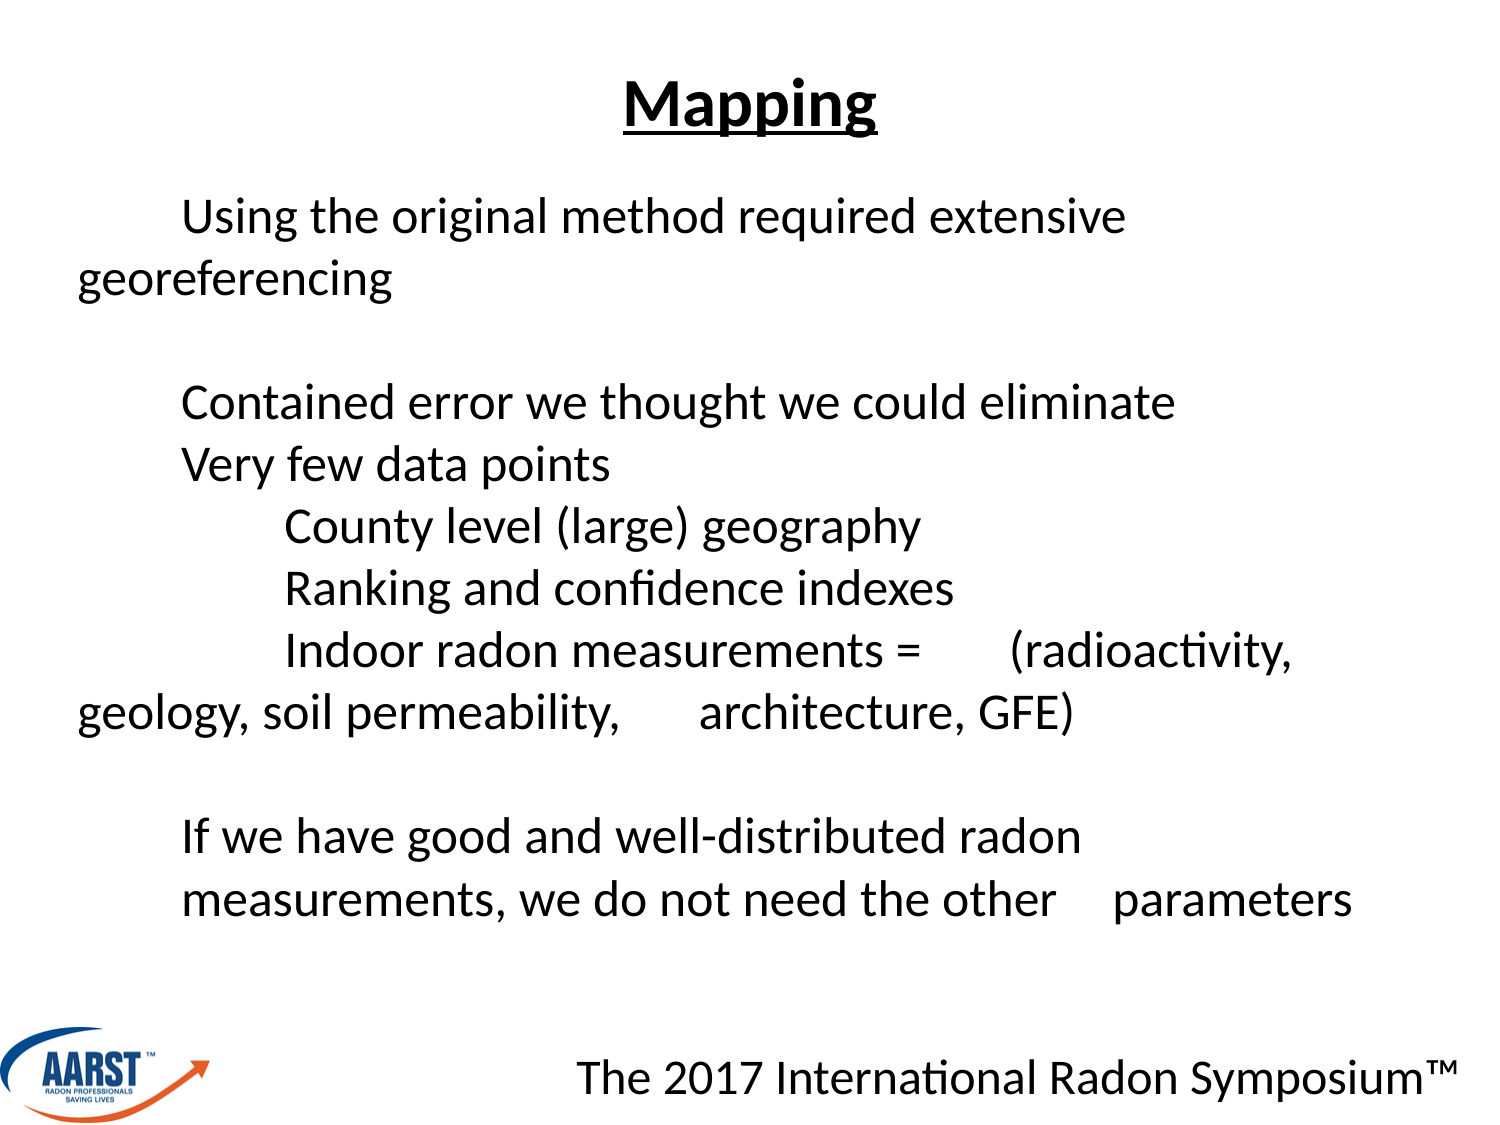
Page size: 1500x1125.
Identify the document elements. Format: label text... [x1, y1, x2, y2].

list Mapping Using the original method required extensive georeferencing Contained error we thought we could eliminate Very few data points County level (large) geography Ranking and confidence indexes Indoor radon measurements = (radioactivity, geology, soil permeability, architecture, GFE) If we have good and well-distributed radon measurements, we do not need the other parameters [62, 50, 1438, 963]
picture [0, 1027, 211, 1124]
text_box The 2017 International Radon Symposium™ [462, 1037, 1475, 1113]
